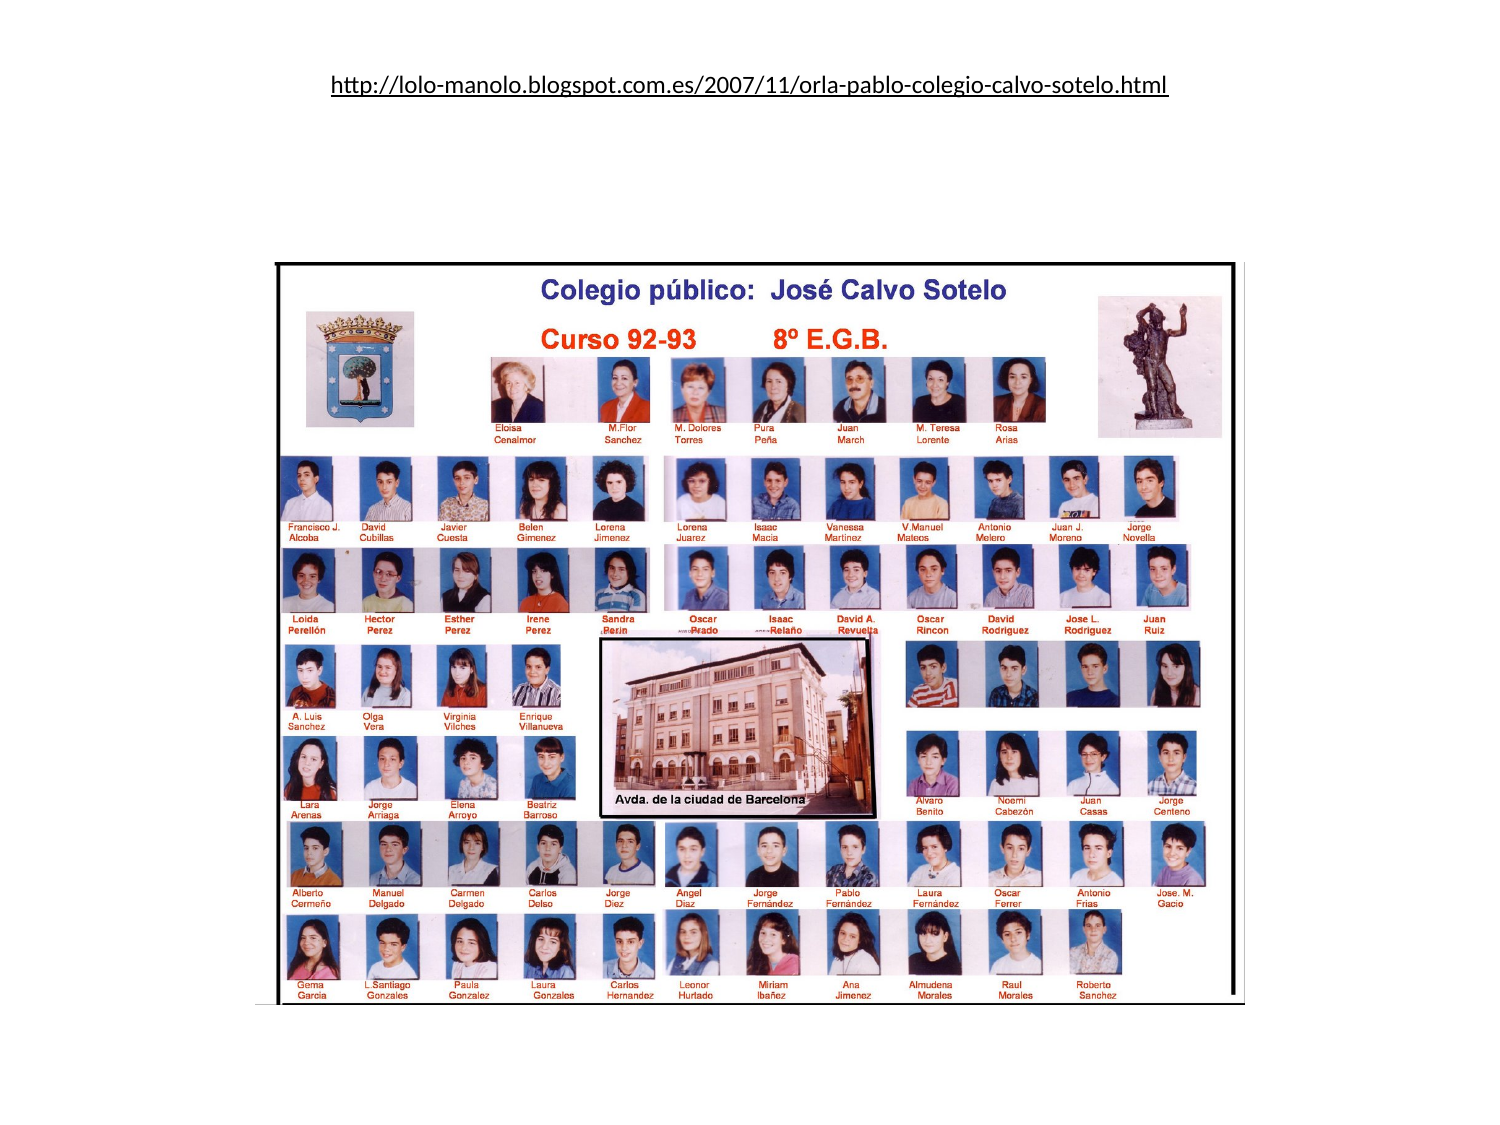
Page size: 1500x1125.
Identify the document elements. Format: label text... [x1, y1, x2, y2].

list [254, 262, 1246, 1006]
title http://lolo-manolo.blogspot.com.es/2007/11/orla-pablo-colegio-calvo-sotelo.html [75, 45, 1425, 233]
